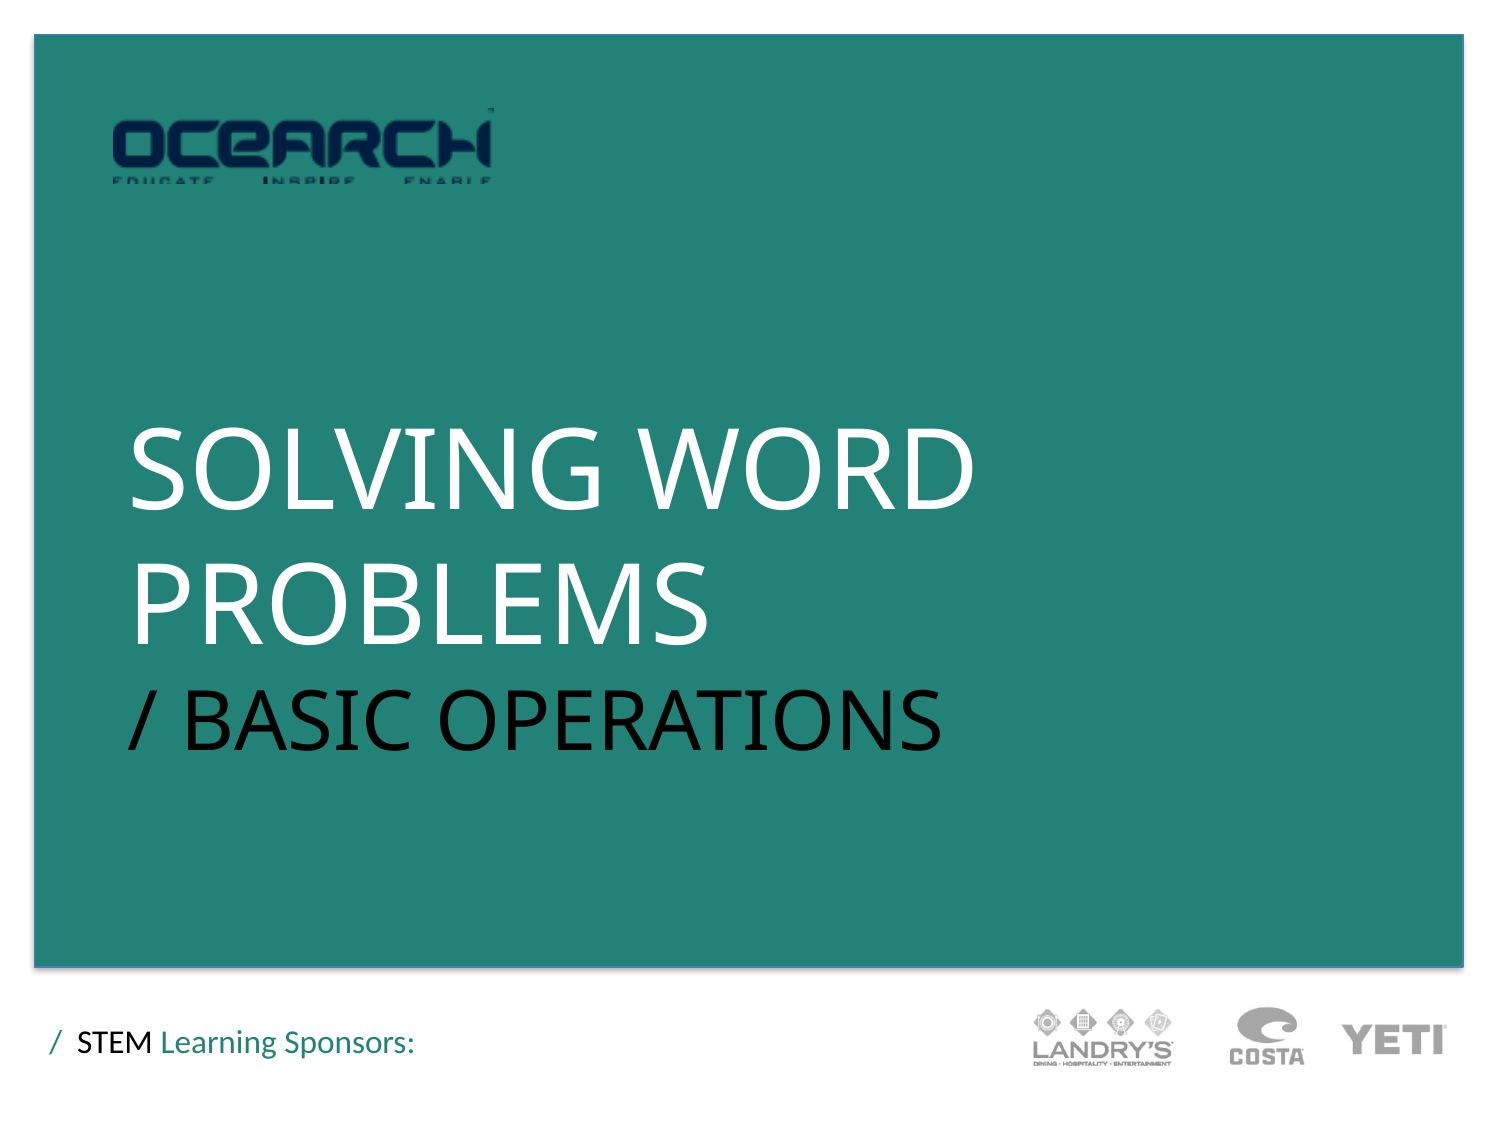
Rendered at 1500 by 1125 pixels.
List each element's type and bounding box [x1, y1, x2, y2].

text_box [34, 34, 1464, 1086]
